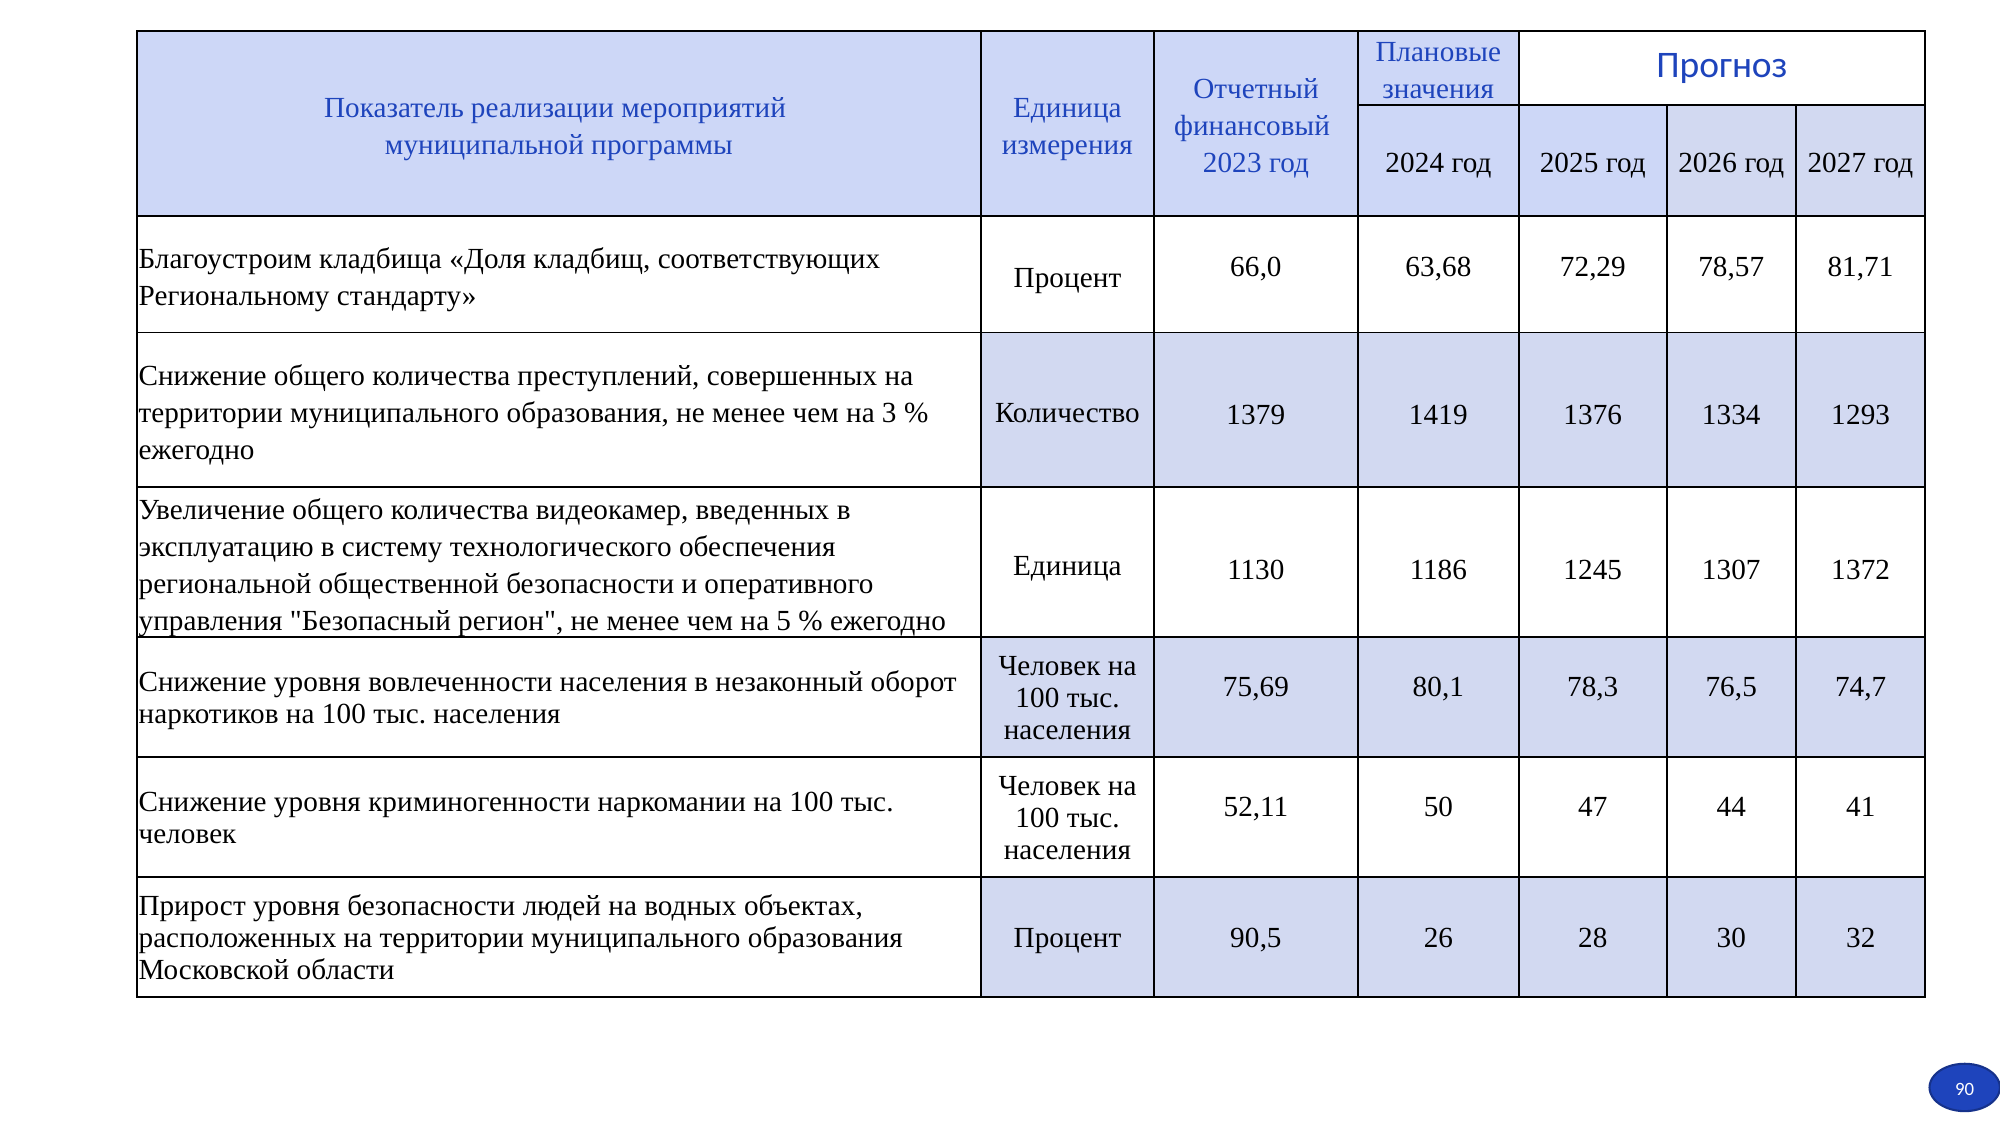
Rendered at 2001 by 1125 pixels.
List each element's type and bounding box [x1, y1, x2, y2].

table_cell [982, 878, 1153, 996]
table_cell [982, 758, 1153, 876]
table_cell [138, 217, 980, 332]
table_cell [1797, 217, 1924, 332]
text_box [1928, 1062, 2000, 1113]
table_cell [1359, 638, 1518, 756]
table_cell [1668, 333, 1795, 486]
table_cell [1797, 878, 1924, 996]
table_cell [1359, 878, 1518, 996]
table_header [982, 32, 1153, 215]
table_cell [1797, 106, 1924, 215]
table_cell [1668, 106, 1795, 215]
table_cell [1797, 333, 1924, 486]
table_header [1359, 32, 1518, 104]
table_header [138, 32, 980, 215]
table_cell [982, 488, 1153, 636]
table_cell [1668, 488, 1795, 636]
table_cell [1520, 758, 1666, 876]
table_header [1520, 32, 1924, 104]
table_cell [982, 217, 1153, 332]
table_cell [1155, 878, 1357, 996]
table_cell [1359, 488, 1518, 636]
table_cell [1520, 488, 1666, 636]
table_cell [1797, 638, 1924, 756]
table_cell [138, 638, 980, 756]
table_cell [1359, 217, 1518, 332]
table_cell [1155, 638, 1357, 756]
table_cell [1520, 638, 1666, 756]
table_cell [138, 878, 980, 996]
table_cell [138, 758, 980, 876]
table_cell [1520, 333, 1666, 486]
table_cell [1668, 758, 1795, 876]
table_cell [1520, 878, 1666, 996]
table_cell [1520, 217, 1666, 332]
table_cell [1668, 638, 1795, 756]
table_cell [1797, 488, 1924, 636]
table_cell [138, 488, 980, 636]
table_cell [1155, 333, 1357, 486]
table_cell [982, 333, 1153, 486]
table_cell [1668, 878, 1795, 996]
table_cell [1668, 217, 1795, 332]
table_cell [1155, 217, 1357, 332]
table_cell [1155, 488, 1357, 636]
table_cell [1520, 106, 1666, 215]
table_cell [1359, 758, 1518, 876]
table_cell [138, 333, 980, 486]
table_cell [1359, 333, 1518, 486]
table_header [1155, 32, 1357, 215]
table_cell [1359, 106, 1518, 215]
table_cell [982, 638, 1153, 756]
table_cell [1155, 758, 1357, 876]
table_cell [1797, 758, 1924, 876]
